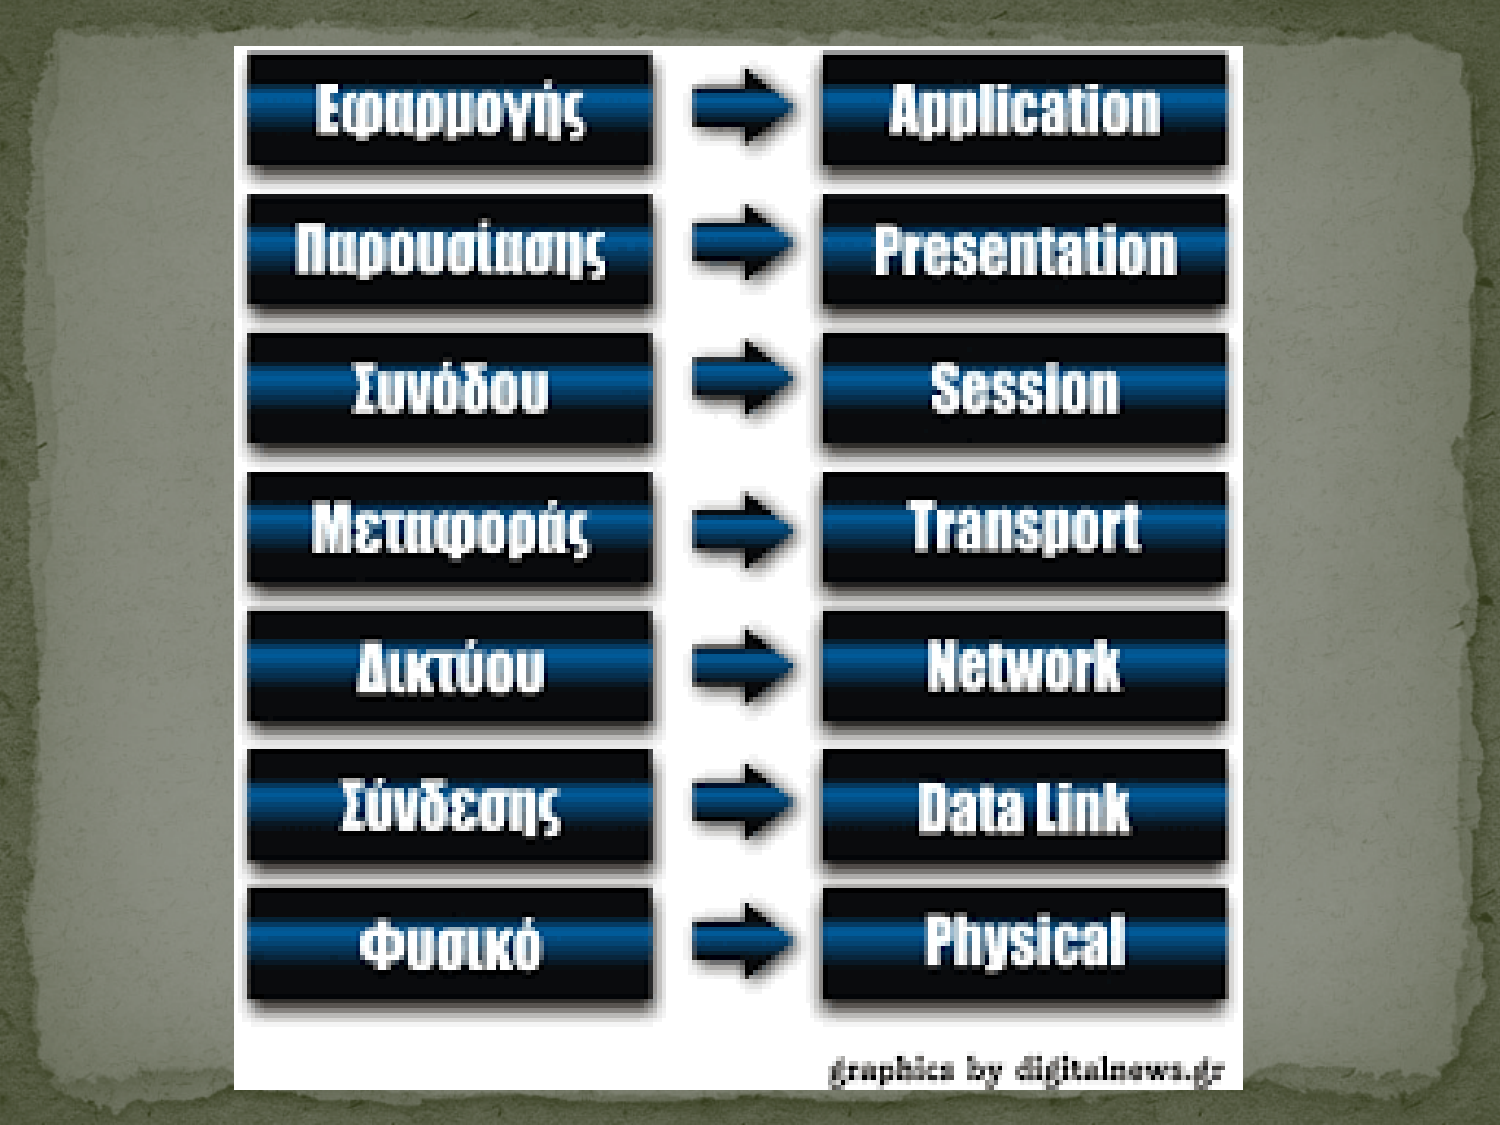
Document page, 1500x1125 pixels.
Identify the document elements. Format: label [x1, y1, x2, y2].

picture [234, 46, 1243, 1090]
